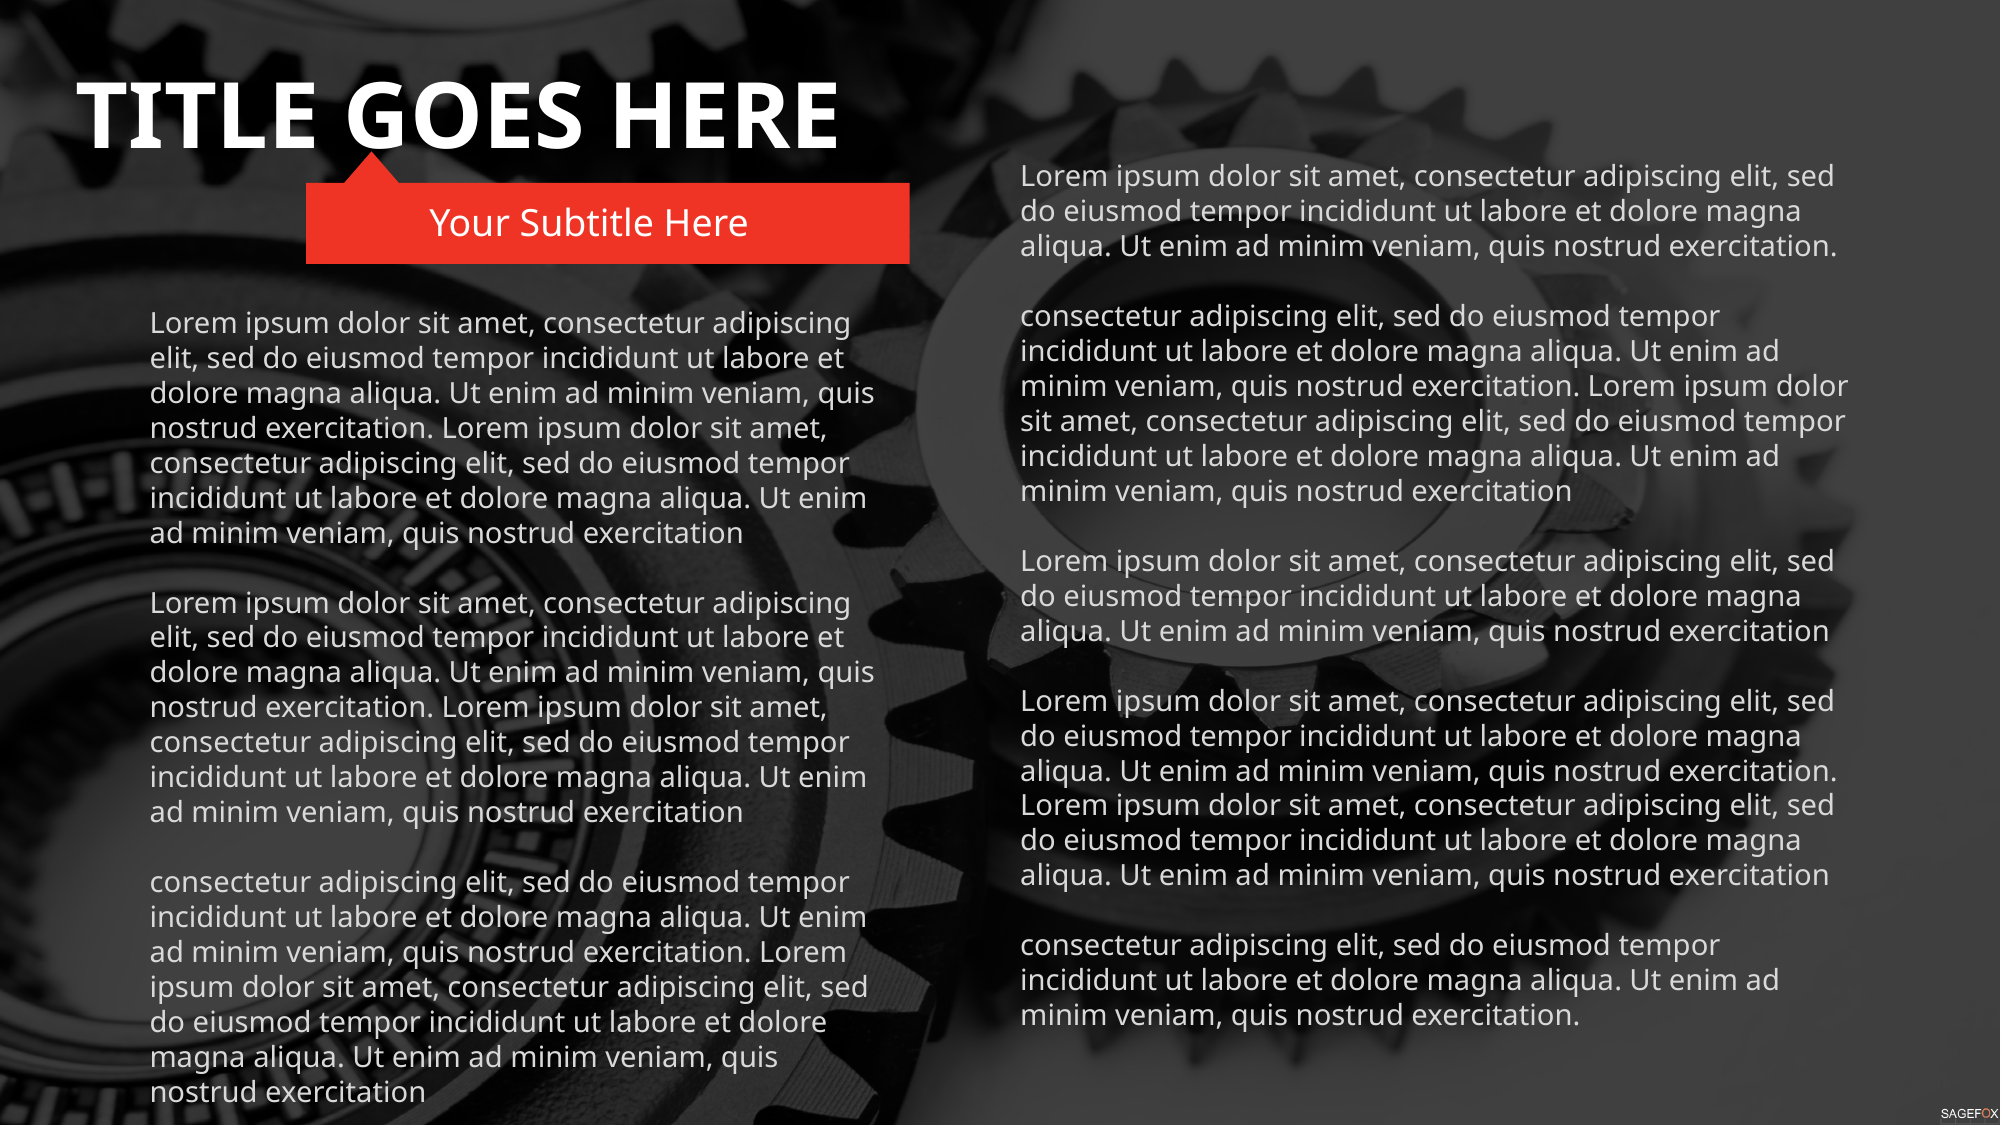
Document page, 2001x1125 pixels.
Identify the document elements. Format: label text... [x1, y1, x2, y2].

picture [0, 0, 2001, 1125]
text_box Lorem ipsum dolor sit amet, consectetur adipiscing elit, sed do eiusmod tempor incididunt ut labore et dolore magna aliqua. Ut enim ad minim veniam, quis nostrud exercitation. consectetur adipiscing elit, sed do eiusmod tempor incididunt ut labore et dolore magna aliqua. Ut enim ad minim veniam, quis nostrud exercitation. Lorem ipsum dolor sit amet, consectetur adipiscing elit, sed do eiusmod tempor incididunt ut labore et dolore magna aliqua. Ut enim ad minim veniam, quis nostrud exercitation Lorem ipsum dolor sit amet, consectetur adipiscing elit, sed do eiusmod tempor incididunt ut labore et dolore magna aliqua. Ut enim ad minim veniam, quis nostrud exercitation Lorem ipsum dolor sit amet, consectetur adipiscing elit, sed do eiusmod tempor incididunt ut labore et dolore magna aliqua. Ut enim ad minim veniam, quis nostrud exercitation. Lorem ipsum dolor sit amet, consectetur adipiscing elit, sed do eiusmod tempor incididunt ut labore et dolore magna aliqua. Ut enim ad minim veniam, quis nostrud exercitation consectetur adipiscing elit, sed do eiusmod tempor incididunt ut labore et dolore magna aliqua. Ut enim ad minim veniam, quis nostrud exercitation. [1005, 150, 1876, 1039]
text_box Lorem ipsum dolor sit amet, consectetur adipiscing elit, sed do eiusmod tempor incididunt ut labore et dolore magna aliqua. Ut enim ad minim veniam, quis nostrud exercitation. Lorem ipsum dolor sit amet, consectetur adipiscing elit, sed do eiusmod tempor incididunt ut labore et dolore magna aliqua. Ut enim ad minim veniam, quis nostrud exercitation Lorem ipsum dolor sit amet, consectetur adipiscing elit, sed do eiusmod tempor incididunt ut labore et dolore magna aliqua. Ut enim ad minim veniam, quis nostrud exercitation. Lorem ipsum dolor sit amet, consectetur adipiscing elit, sed do eiusmod tempor incididunt ut labore et dolore magna aliqua. Ut enim ad minim veniam, quis nostrud exercitation consectetur adipiscing elit, sed do eiusmod tempor incididunt ut labore et dolore magna aliqua. Ut enim ad minim veniam, quis nostrud exercitation. Lorem ipsum dolor sit amet, consectetur adipiscing elit, sed do eiusmod tempor incididunt ut labore et dolore magna aliqua. Ut enim ad minim veniam, quis nostrud exercitation [134, 296, 897, 1125]
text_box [306, 151, 910, 264]
text_box TITLE GOES HERE [60, 49, 965, 175]
